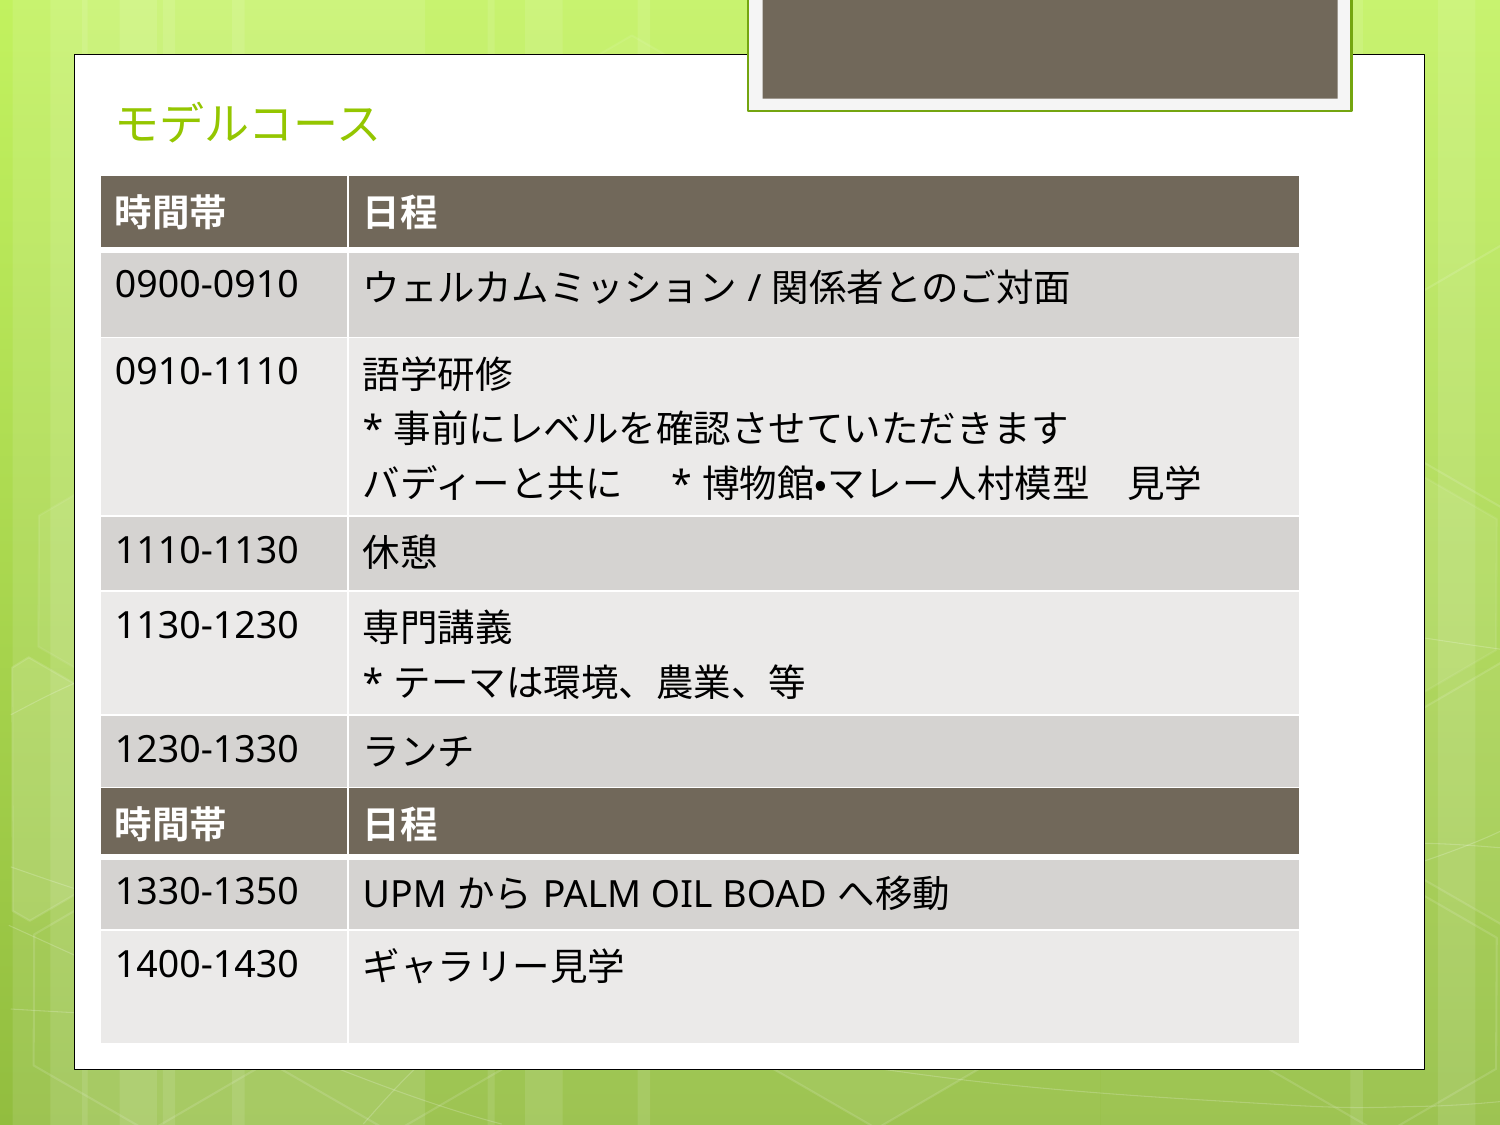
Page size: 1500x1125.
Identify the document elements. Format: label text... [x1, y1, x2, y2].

table_header 時間帯 [101, 788, 347, 854]
table_cell 1130-1230 [101, 592, 347, 714]
table_header 日程 [349, 788, 1299, 854]
table_cell 0900-0910 [101, 253, 347, 337]
table_cell ギャラリー見学 [349, 931, 1299, 1043]
table_header 日程 [349, 176, 1299, 247]
table_cell 専門講義 *テーマは環境、農業、等 [349, 592, 1299, 714]
table_cell 休憩 [349, 517, 1299, 590]
table_header 時間帯 [101, 176, 347, 247]
table_cell 1110-1130 [101, 517, 347, 590]
table_cell UPMからPALM OIL BOADへ移動 [349, 860, 1299, 929]
table_cell 1230-1330 [101, 716, 347, 787]
table_cell 1400-1430 [101, 931, 347, 1043]
table_cell 0910-1110 [101, 338, 347, 515]
table_cell 語学研修 *事前にレベルを確認させていただきます バディーと共に *博物館・マレー人村模型 見学 [349, 338, 1299, 515]
table_cell ウェルカムミッション/関係者とのご対面 [349, 253, 1299, 337]
table_cell ランチ [349, 716, 1299, 787]
title モデルコース [99, 87, 1253, 157]
table_cell 1330-1350 [101, 860, 347, 929]
